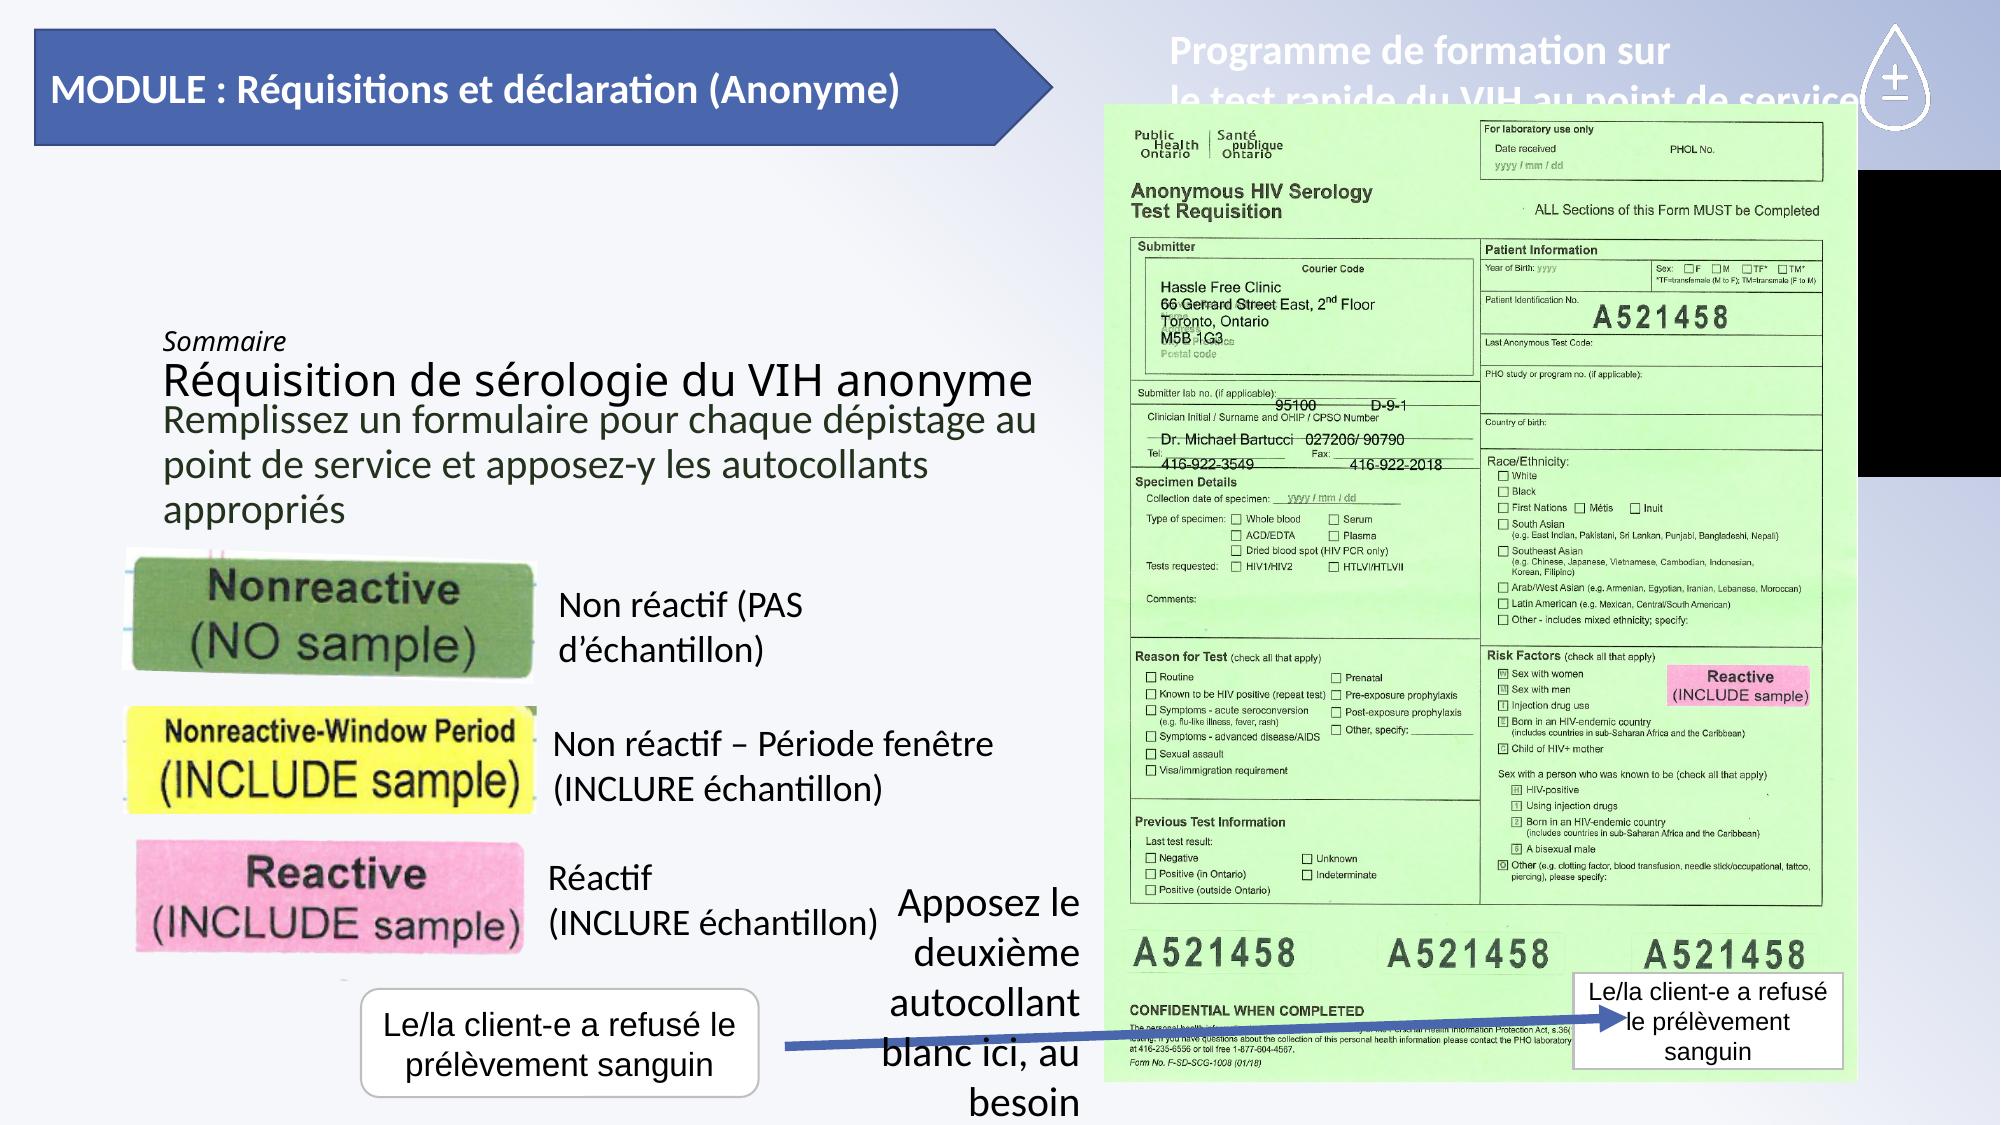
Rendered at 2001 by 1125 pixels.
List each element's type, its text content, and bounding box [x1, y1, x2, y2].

text_box Non réactif – Période fenêtre (INCLURE échantillon) [537, 712, 1037, 817]
text_box [34, 28, 1021, 146]
picture [1104, 16, 2000, 1082]
text_box Réactif (INCLURE échantillon) [533, 845, 899, 950]
text_box Apposez le deuxième autocollant blanc ici, au besoin [815, 1047, 1096, 1125]
title Sommaire Réquisition de sérologie du VIH anonyme [147, 288, 1066, 390]
text_box Non réactif (PAS d’échantillon) [543, 573, 824, 678]
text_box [784, 1017, 1628, 1047]
text_box Le/la client-e a refusé le prélèvement sanguin [444, 987, 760, 1099]
picture [105, 409, 599, 1125]
text_box Apposez le deuxième autocollant blanc ici, au besoin [815, 867, 1096, 1017]
text_box MODULE : Réquisitions et déclaration (Anonyme) [35, 54, 1091, 120]
subtitle Remplissez un formulaire pour chaque dépistage au point de service et apposez-y les autocollants appropriés [147, 390, 1077, 867]
